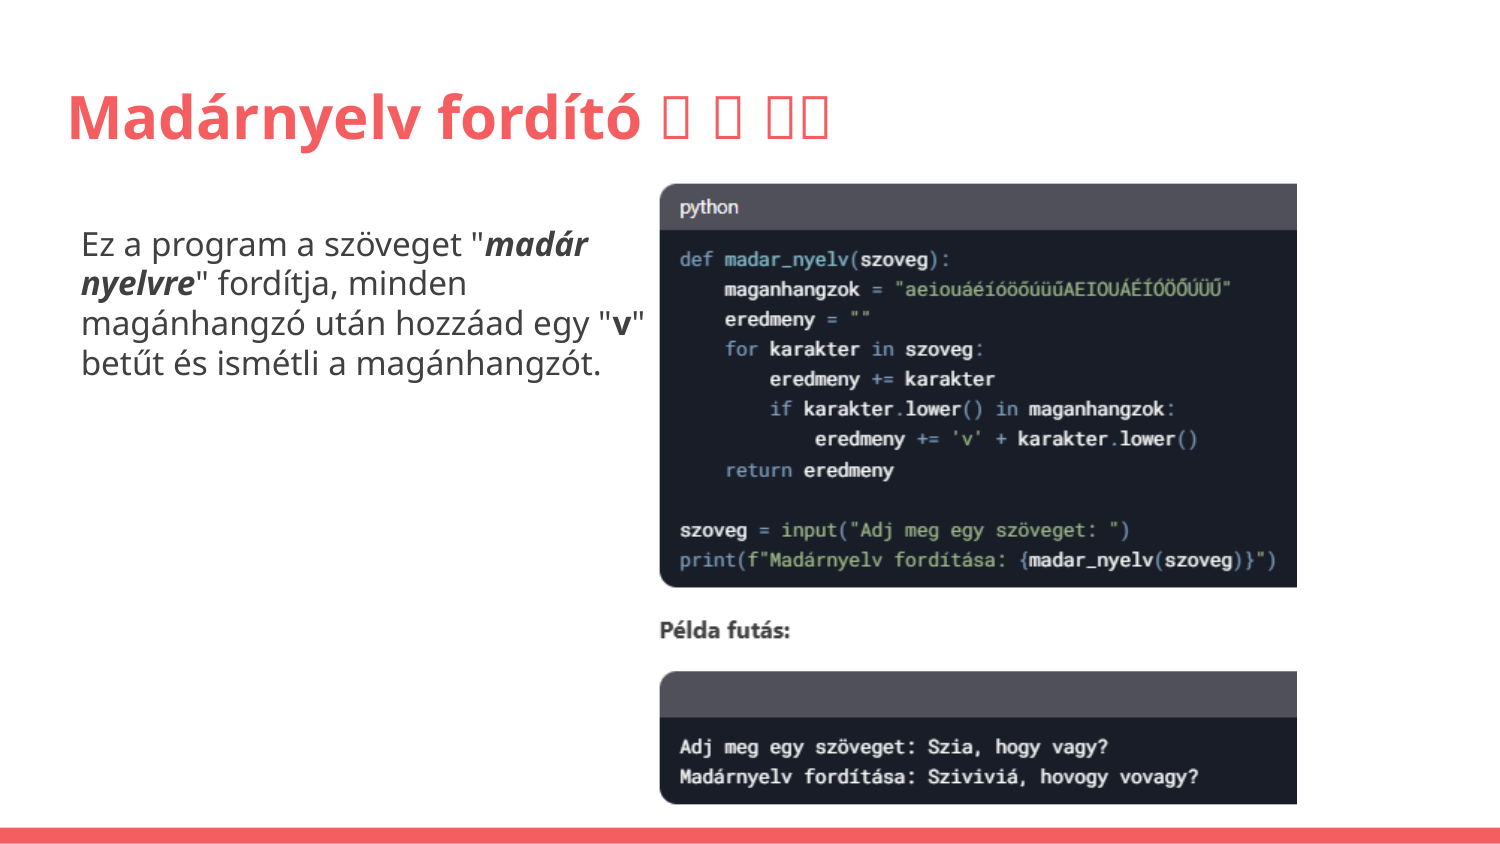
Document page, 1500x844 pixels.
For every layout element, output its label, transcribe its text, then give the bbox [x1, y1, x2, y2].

text_box Ez a program a szöveget "madár nyelvre" fordítja, minden magánhangzó után hozzáad egy "v" betűt és ismétli a magánhangzót. [65, 207, 649, 522]
picture [654, 178, 1297, 806]
title Madárnyelv fordító 🐓 🦩 🦜🐧 [51, 64, 1449, 167]
